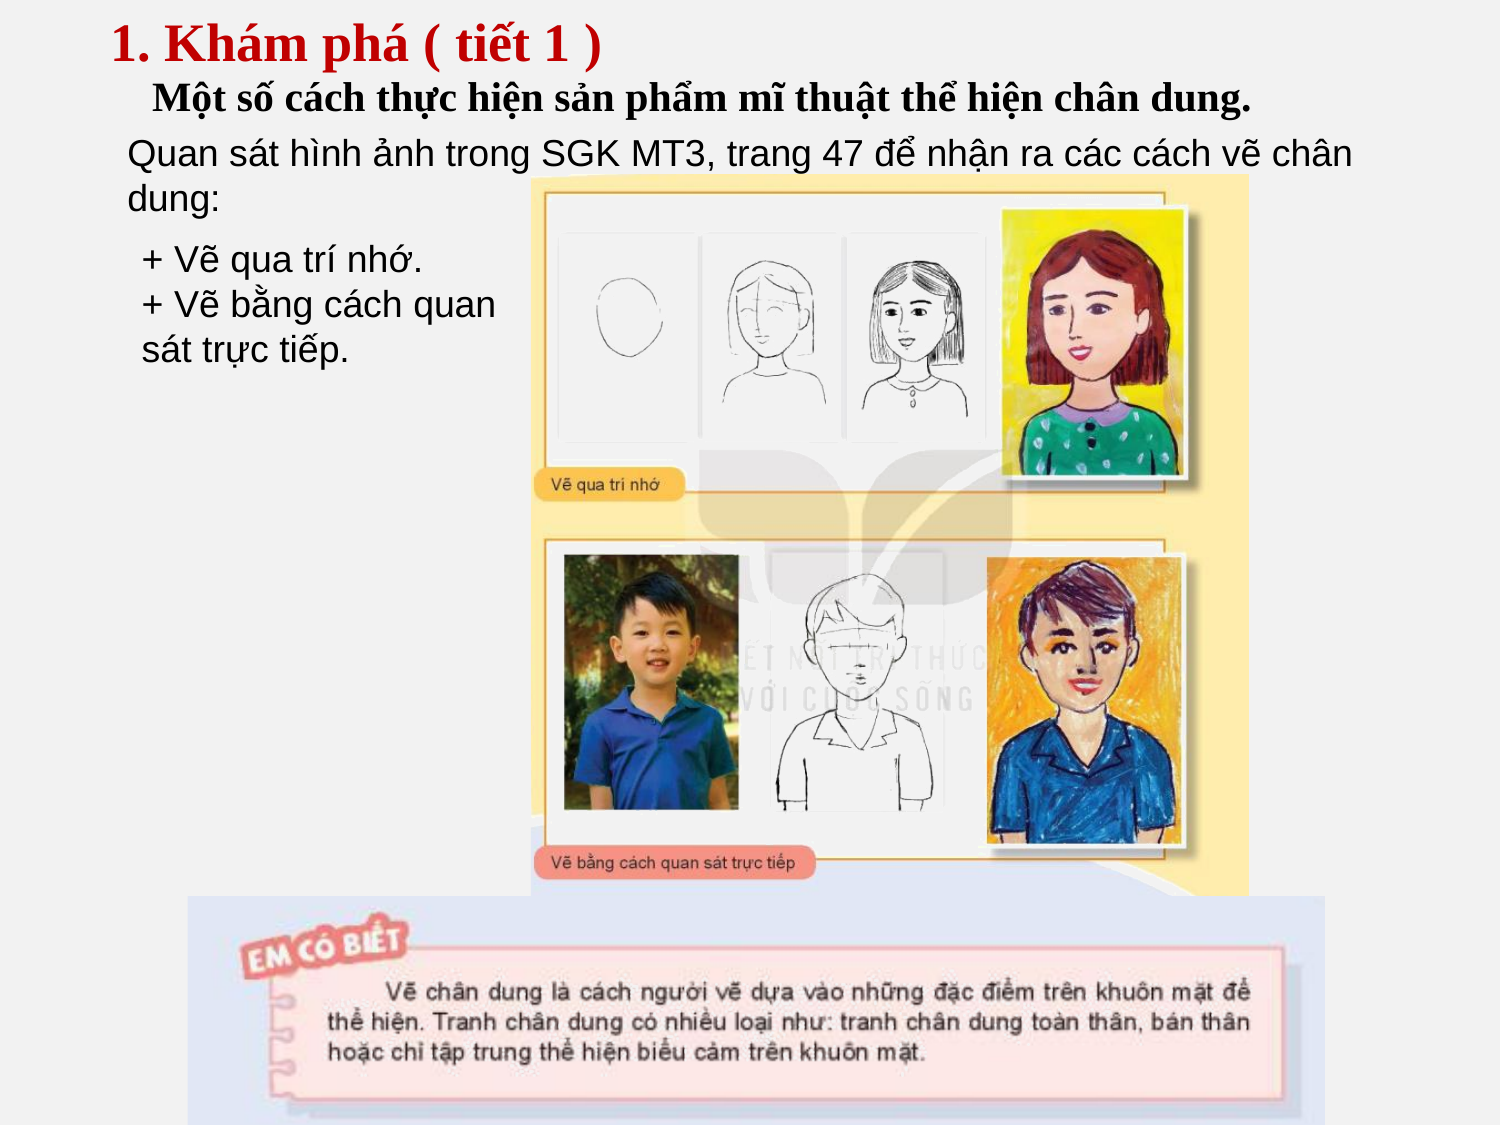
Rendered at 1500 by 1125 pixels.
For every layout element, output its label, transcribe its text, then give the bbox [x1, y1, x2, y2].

text_box 1. Khám phá ( tiết 1 ) [95, 0, 625, 80]
text_box + Vẽ qua trí nhớ. + Vẽ bằng cách quan sát trực tiếp. [126, 227, 525, 378]
text_box Một số cách thực hiện sản phẩm mĩ thuật thể hiện chân dung. [137, 62, 1350, 121]
text_box Quan sát hình ảnh trong SGK MT3, trang 47 để nhận ra các cách vẽ chân dung: [112, 121, 1394, 227]
picture [187, 174, 1326, 1125]
